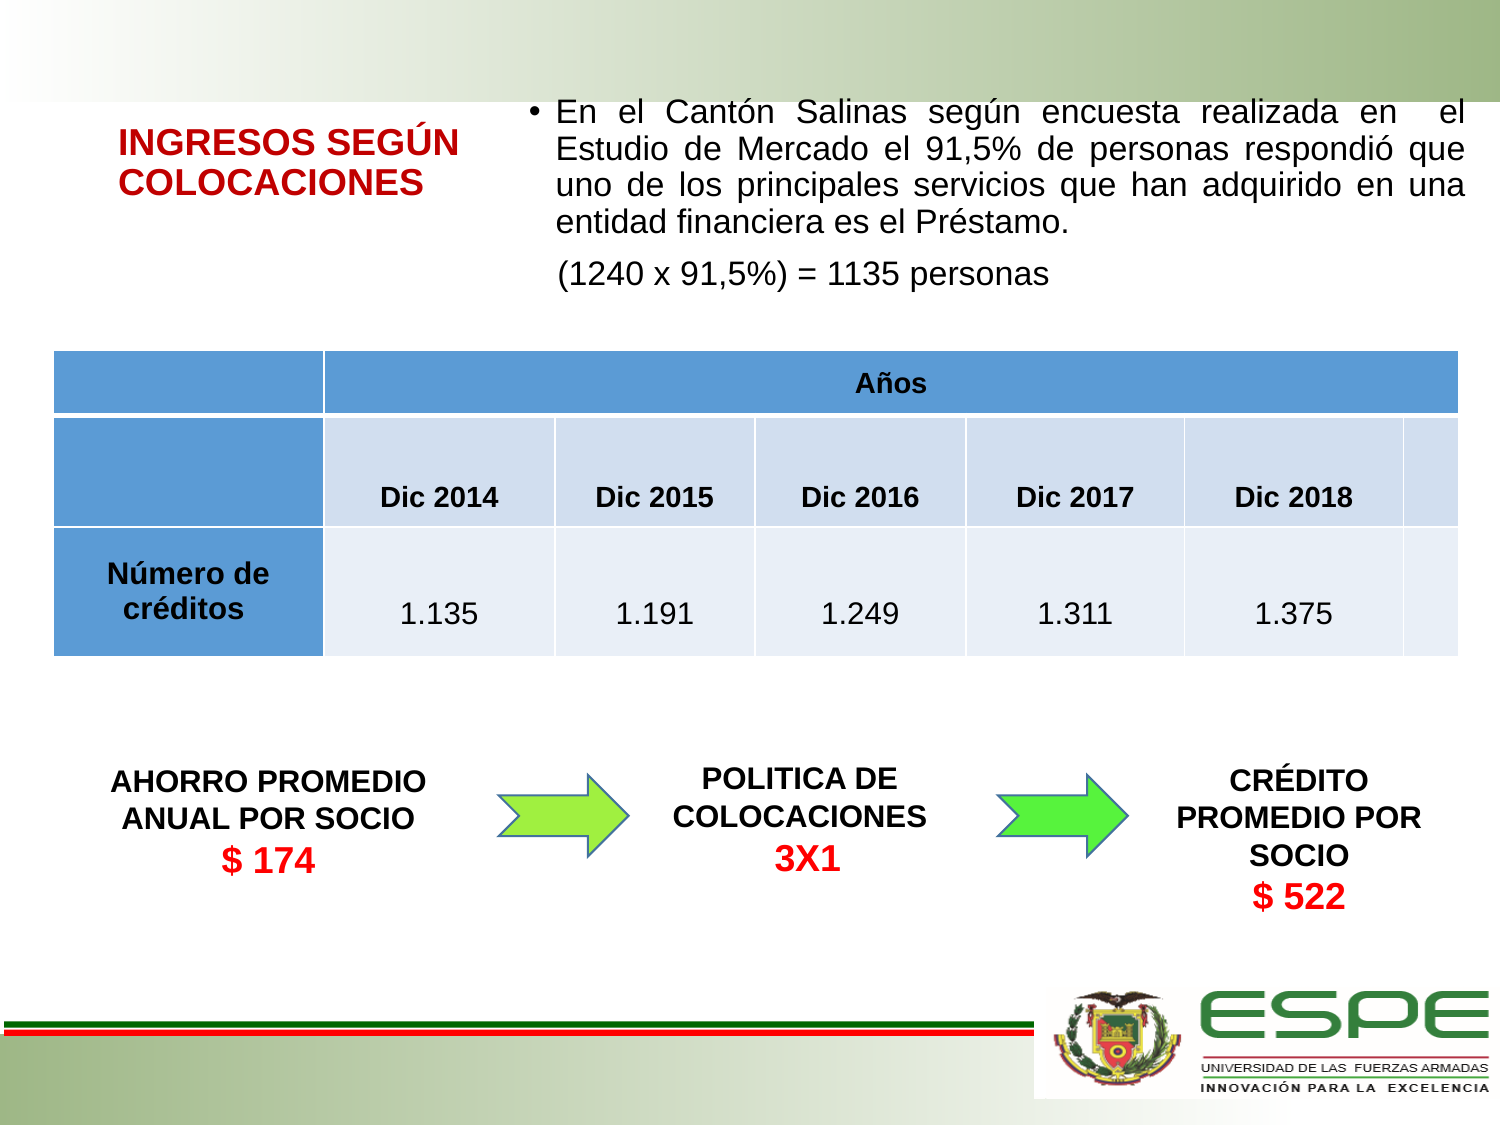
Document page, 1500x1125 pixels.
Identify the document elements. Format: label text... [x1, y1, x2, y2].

table_cell Dic 2018 [1185, 418, 1403, 526]
table_cell 1.249 [756, 528, 965, 656]
text_box [496, 772, 631, 860]
table_header [54, 351, 323, 413]
picture [1034, 976, 1500, 1099]
text_box [995, 772, 1130, 860]
table_cell Dic 2017 [967, 418, 1184, 526]
title INGRESOS SEGÚN COLOCACIONES [103, 95, 491, 232]
table_header Años [325, 351, 1458, 413]
table_cell [54, 418, 323, 526]
table_cell 1.311 [967, 528, 1184, 656]
text_box AHORRO PROMEDIO ANUAL POR SOCIO $ 174 [73, 753, 464, 889]
list En el Cantón Salinas según encuesta realizada en el Estudio de Mercado el 91,5% de personas respondió que uno de los principales servicios que han adquirido en una entidad financiera es el Préstamo. (1240 x 91,5%) = 1135 personas [513, 30, 1483, 303]
table_cell Dic 2016 [756, 418, 965, 526]
table_cell Dic 2015 [556, 418, 754, 526]
table_cell 1.191 [556, 528, 754, 656]
text_box CRÉDITO PROMEDIO POR SOCIO $ 522 [1128, 752, 1471, 925]
table_cell 1.375 [1185, 528, 1403, 656]
table_cell [1404, 418, 1458, 526]
text_box POLITICA DE COLOCACIONES 3X1 [628, 751, 972, 887]
table_cell Número de créditos [54, 528, 323, 656]
table_cell Dic 2014 [325, 418, 554, 526]
table_cell 1.135 [325, 528, 554, 656]
table_cell [1404, 528, 1458, 656]
